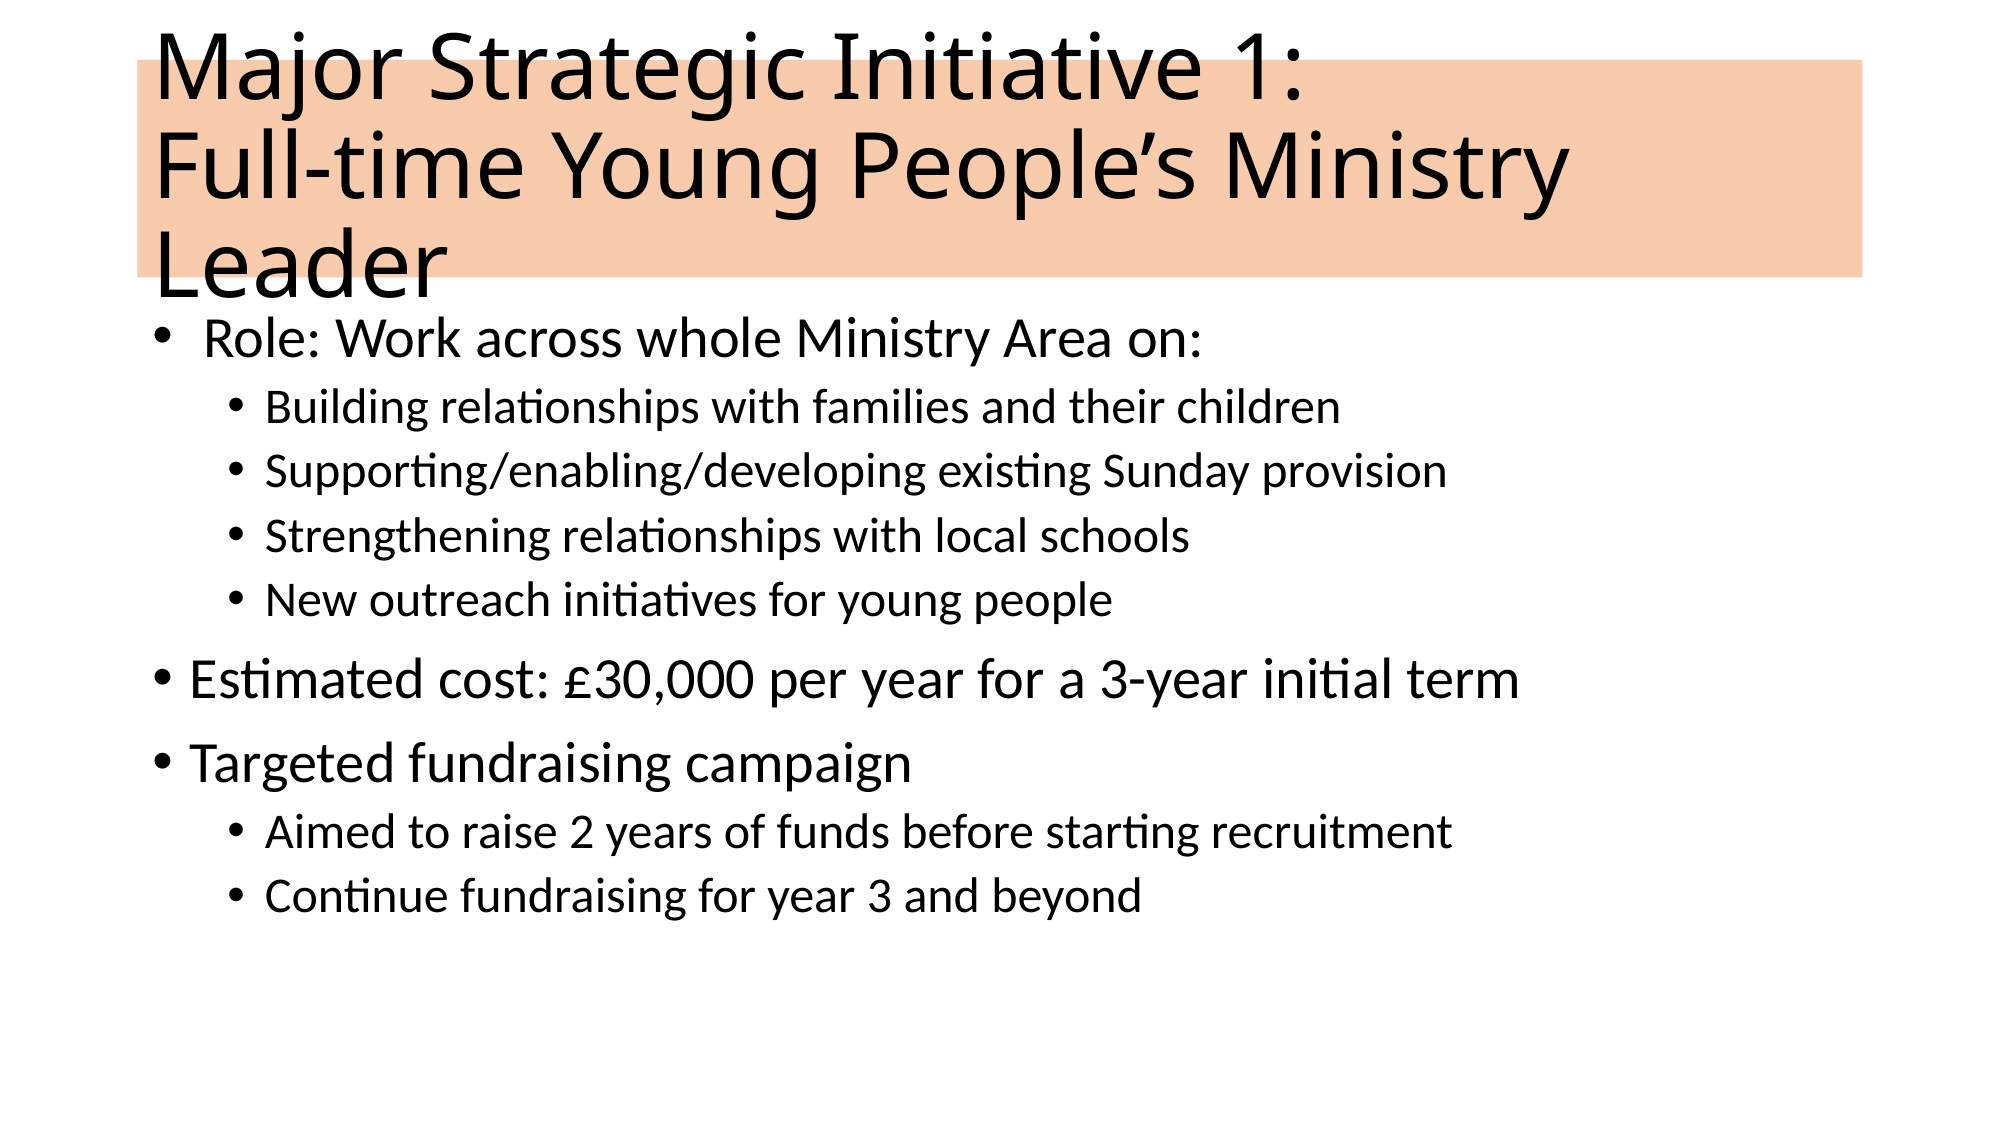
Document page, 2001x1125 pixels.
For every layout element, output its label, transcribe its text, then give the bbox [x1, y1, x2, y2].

list Role: Work across whole Ministry Area on: Building relationships with families and their children Supporting/enabling/developing existing Sunday provision Strengthening relationships with local schools New outreach initiatives for young people Estimated cost: £30,000 per year for a 3-year initial term Targeted fundraising campaign Aimed to raise 2 years of funds before starting recruitment Continue fundraising for year 3 and beyond [137, 299, 1863, 1014]
title Major Strategic Initiative 1: Full-time Young People’s Ministry Leader [137, 59, 1863, 278]
